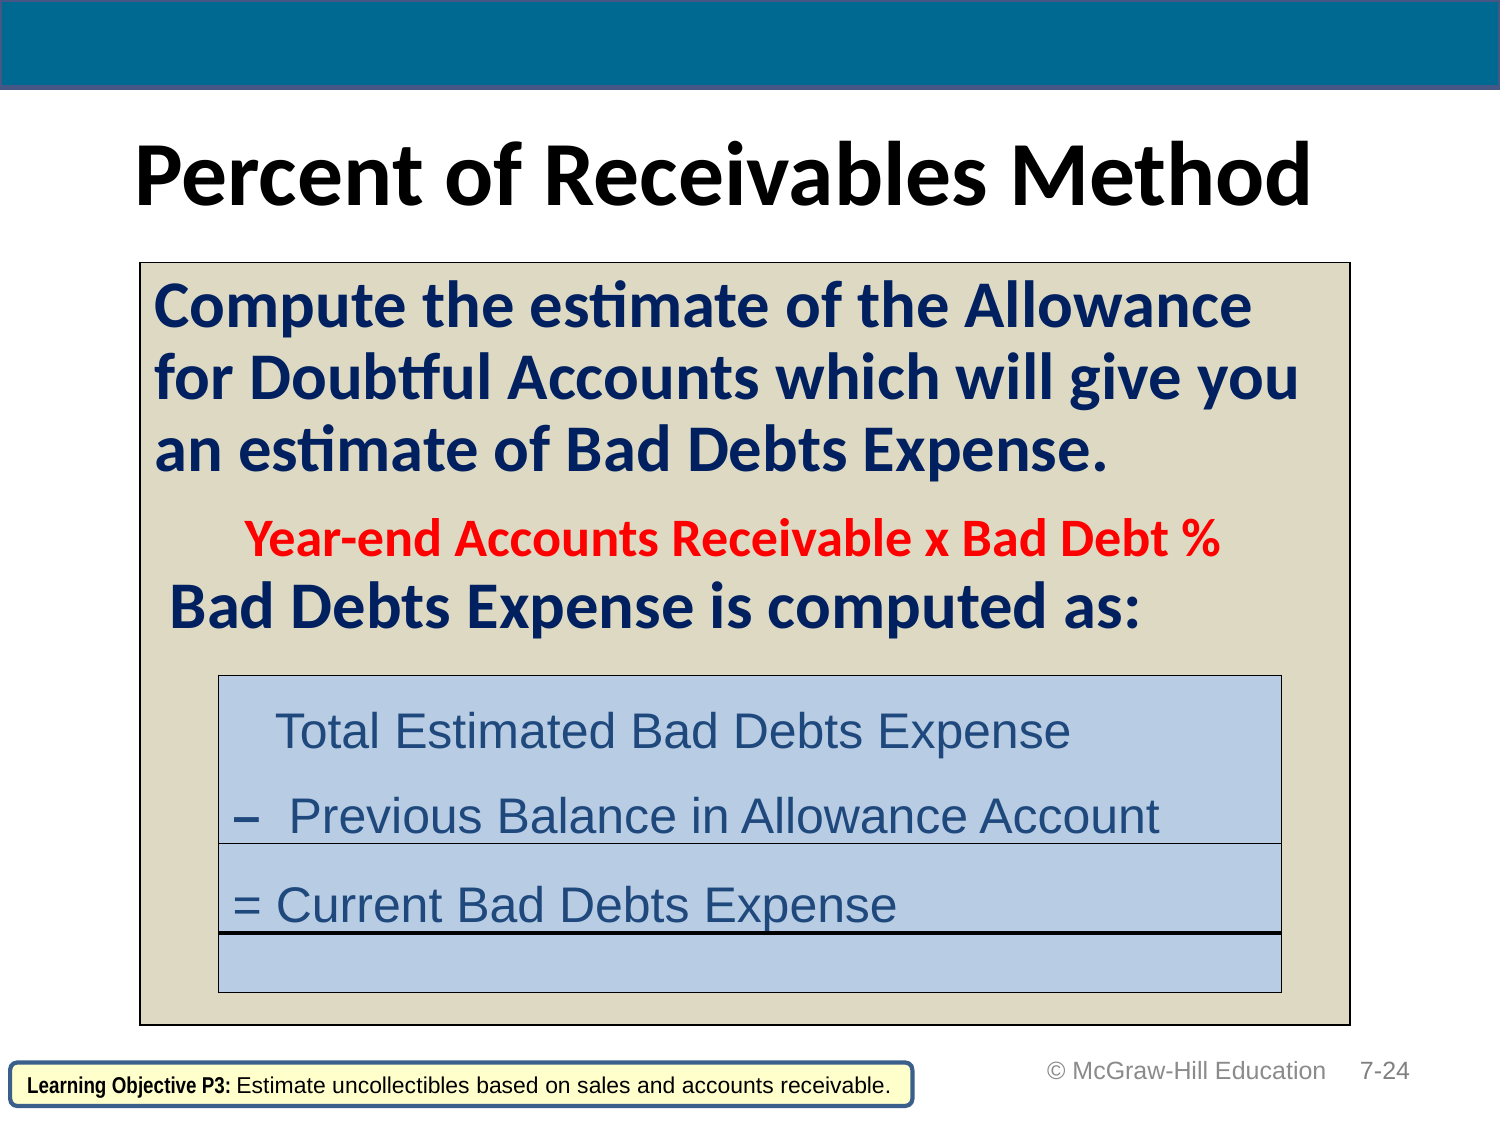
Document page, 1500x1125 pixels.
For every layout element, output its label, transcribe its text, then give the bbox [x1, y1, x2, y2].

table_cell [219, 935, 349, 992]
text_box [0, 0, 1500, 88]
list Compute the estimate of the Allowance for Doubtful Accounts which will give you an estimate of Bad Debts Expense. Year-end Accounts Receivable x Bad Debt % Bad Debts Expense is computed as: [139, 262, 1351, 1026]
table_cell – Previous Balance in Allowance Account [219, 759, 1281, 843]
table_header Total Estimated Bad Debts Expense [219, 676, 1281, 759]
table_cell = Current Bad Debts Expense [219, 844, 1281, 931]
text_box 7-24 [1074, 1047, 1425, 1108]
text_box Learning Objective P3: Estimate uncollectibles based on sales and accounts receivable. [10, 1062, 913, 1107]
text_box © McGraw-Hill Education [1025, 1047, 1074, 1085]
title Percent of Receivables Method [24, 99, 1426, 238]
table_cell [349, 935, 1281, 992]
